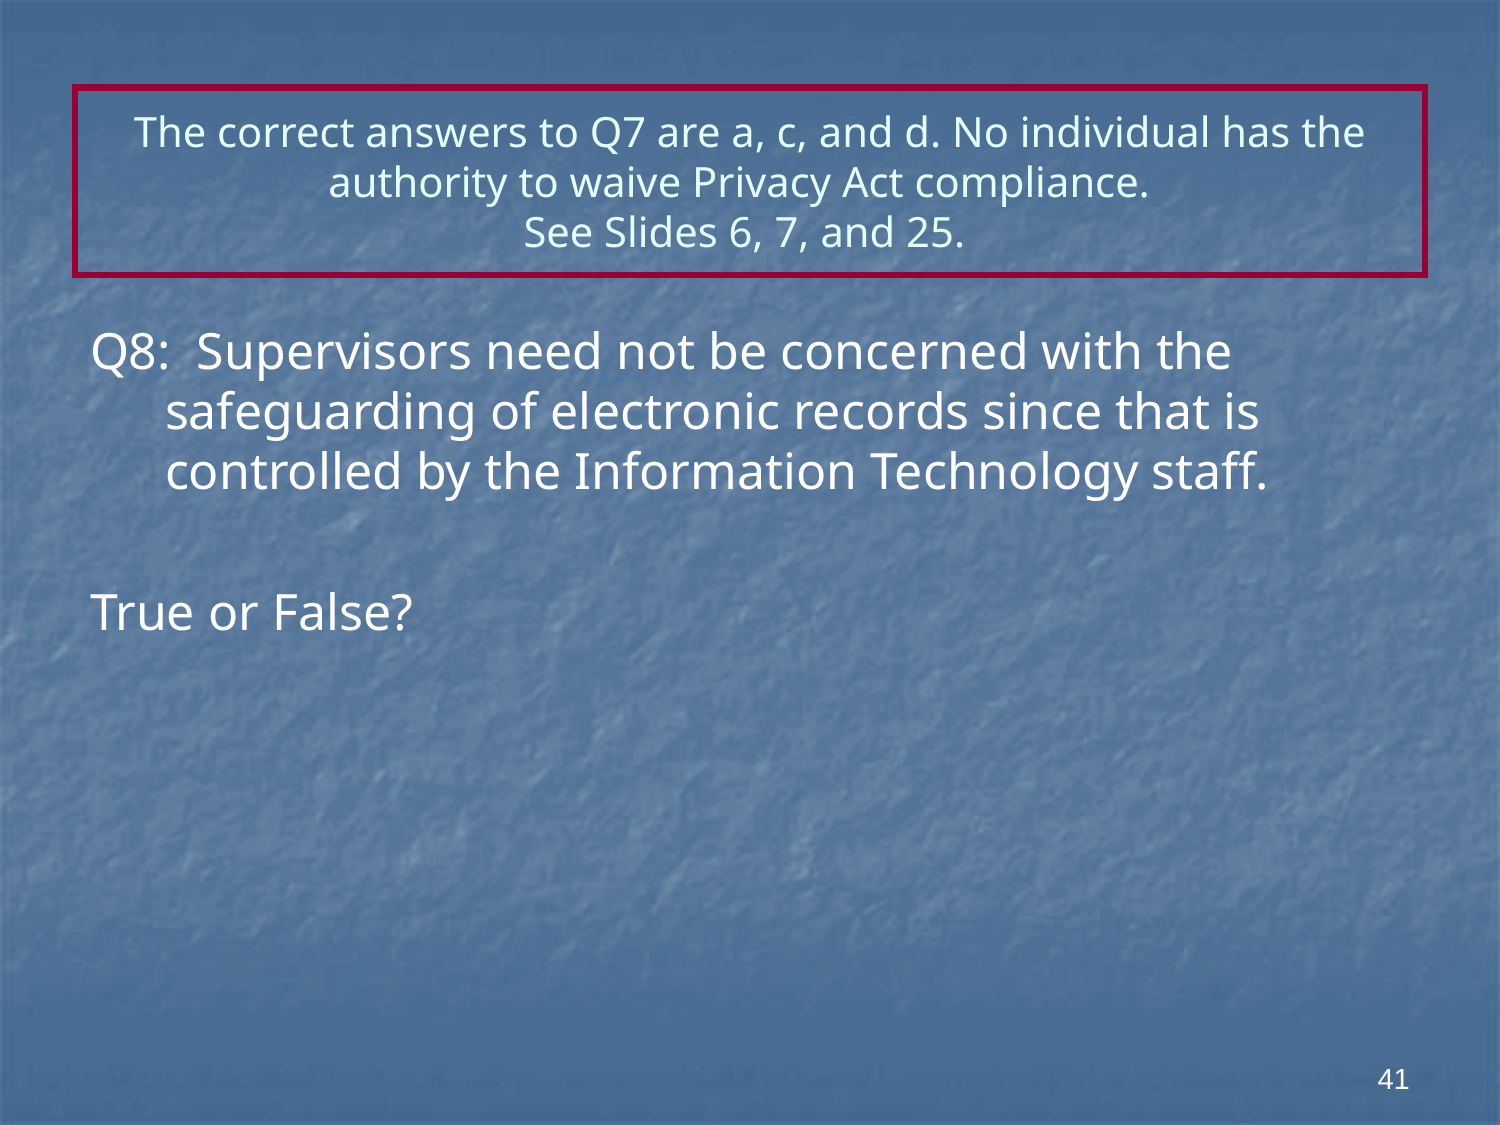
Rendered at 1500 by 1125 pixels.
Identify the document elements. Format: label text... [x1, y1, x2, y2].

slide_number 41 [1074, 1024, 1426, 1103]
title The correct answers to Q7 are a, c, and d. No individual has the authority to waive Privacy Act compliance. See Slides 6, 7, and 25. [74, 87, 1426, 276]
list Q8: Supervisors need not be concerned with the safeguarding of electronic records since that is controlled by the Information Technology staff. True or False? [74, 312, 1426, 988]
